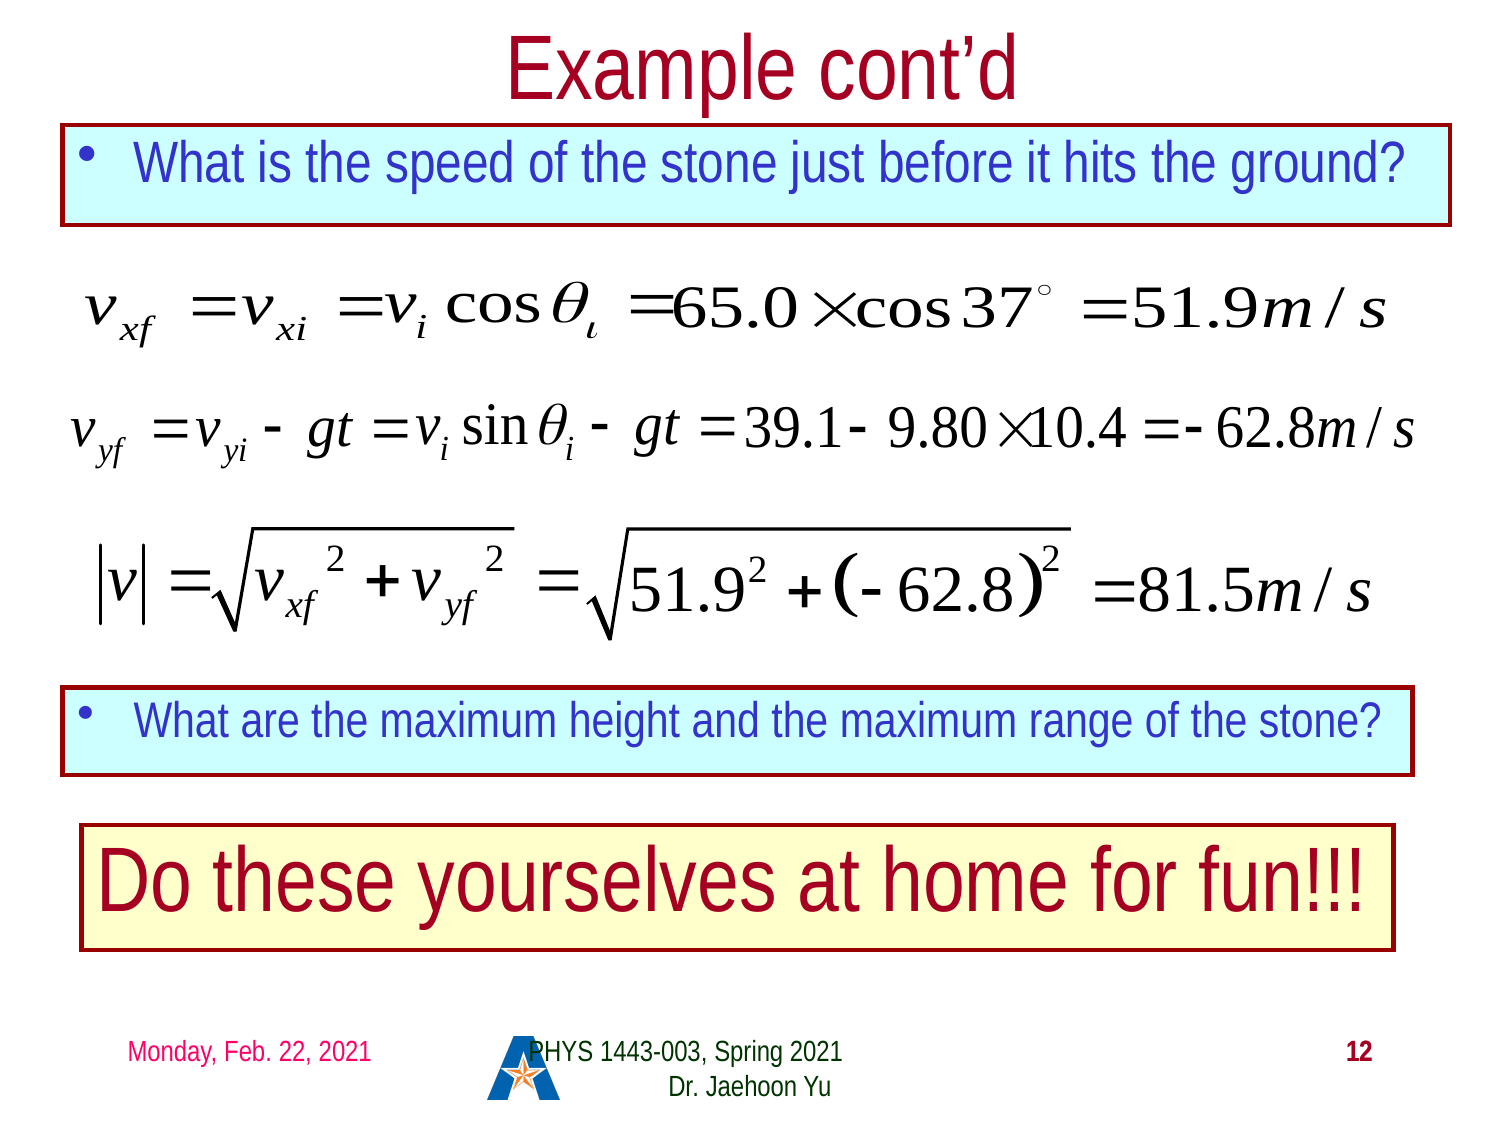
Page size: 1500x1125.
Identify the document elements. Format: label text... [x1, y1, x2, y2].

text_box 12 [1074, 1024, 1388, 1100]
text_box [87, 529, 194, 640]
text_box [187, 387, 413, 481]
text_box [62, 387, 185, 481]
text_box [199, 512, 572, 645]
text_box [74, 264, 376, 361]
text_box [660, 262, 1401, 343]
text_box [736, 391, 1426, 463]
footer PHYS 1443-003, Spring 2021 Dr. Jaehoon Yu [512, 1024, 988, 1101]
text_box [574, 512, 1389, 656]
title Example cont’d [237, 24, 1288, 101]
text_box What are the maximum height and the maximum range of the stone? [62, 687, 1413, 775]
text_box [374, 262, 675, 353]
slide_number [112, 1024, 426, 1101]
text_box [407, 384, 738, 476]
picture [487, 1036, 512, 1100]
text_box What is the speed of the stone just before it hits the ground? [62, 125, 1450, 225]
text_box Do these yourselves at home for fun!!! [81, 825, 1394, 950]
